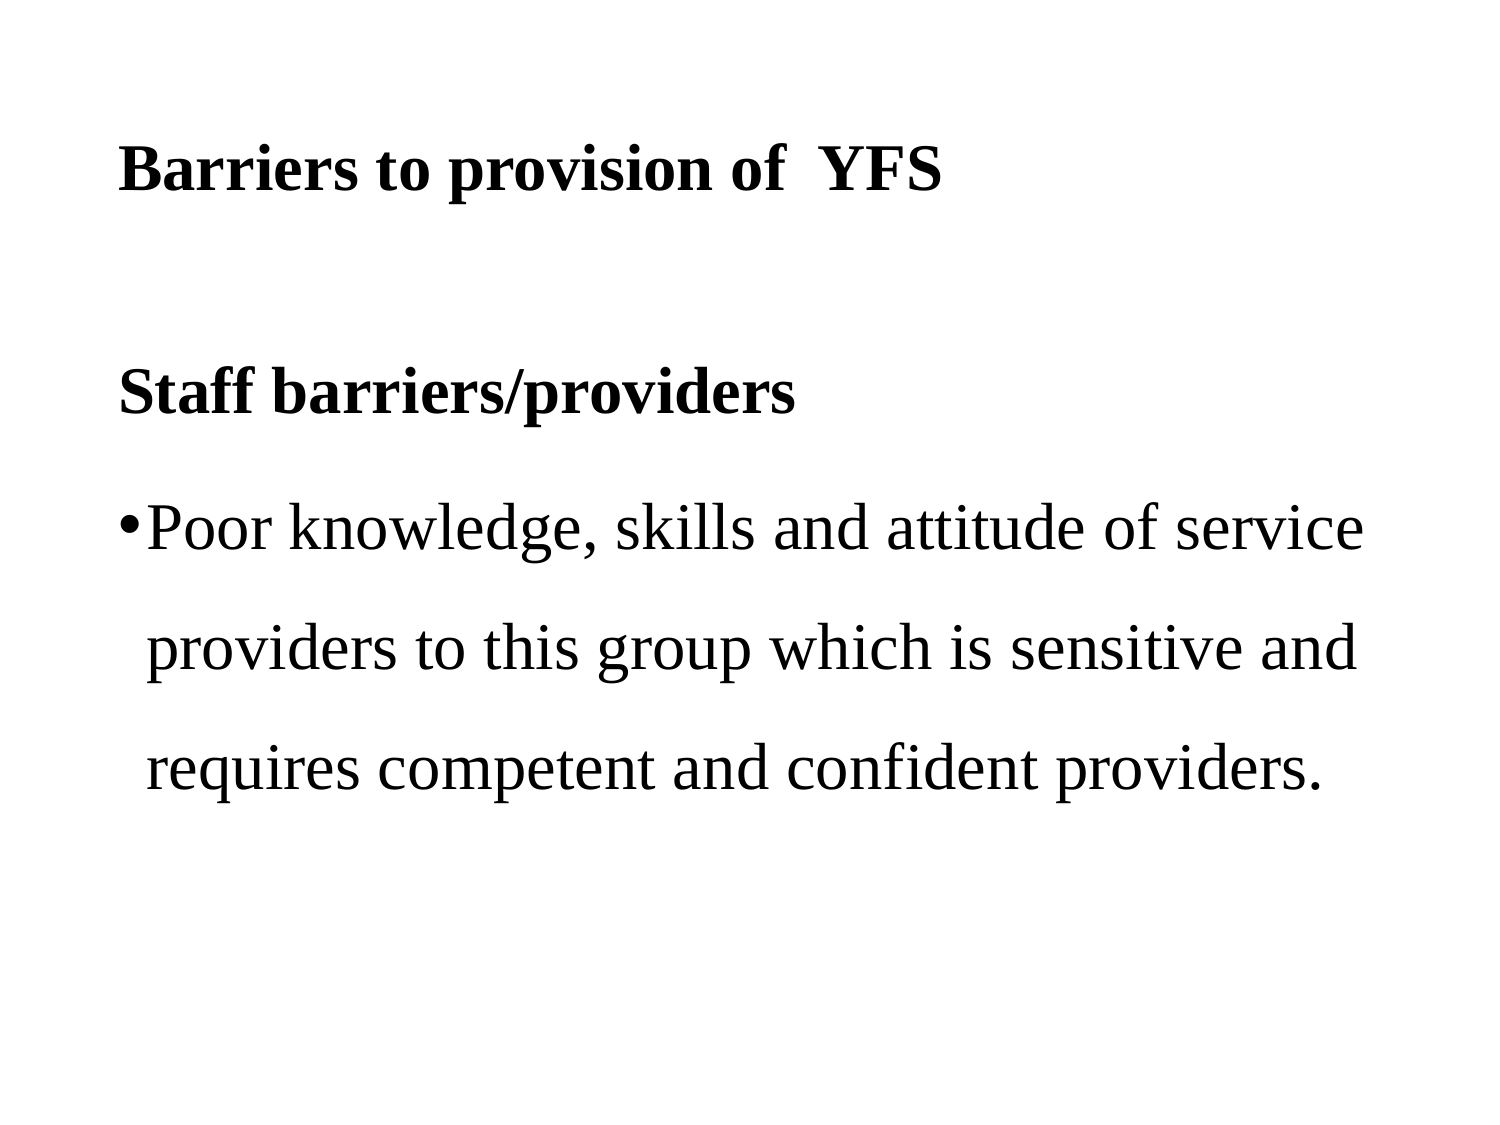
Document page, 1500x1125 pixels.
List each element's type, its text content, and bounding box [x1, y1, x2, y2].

list Staff barriers/providers Poor knowledge, skills and attitude of service providers to this group which is sensitive and requires competent and confident providers. [103, 299, 1397, 1014]
title Barriers to provision of YFS [103, 59, 1397, 278]
